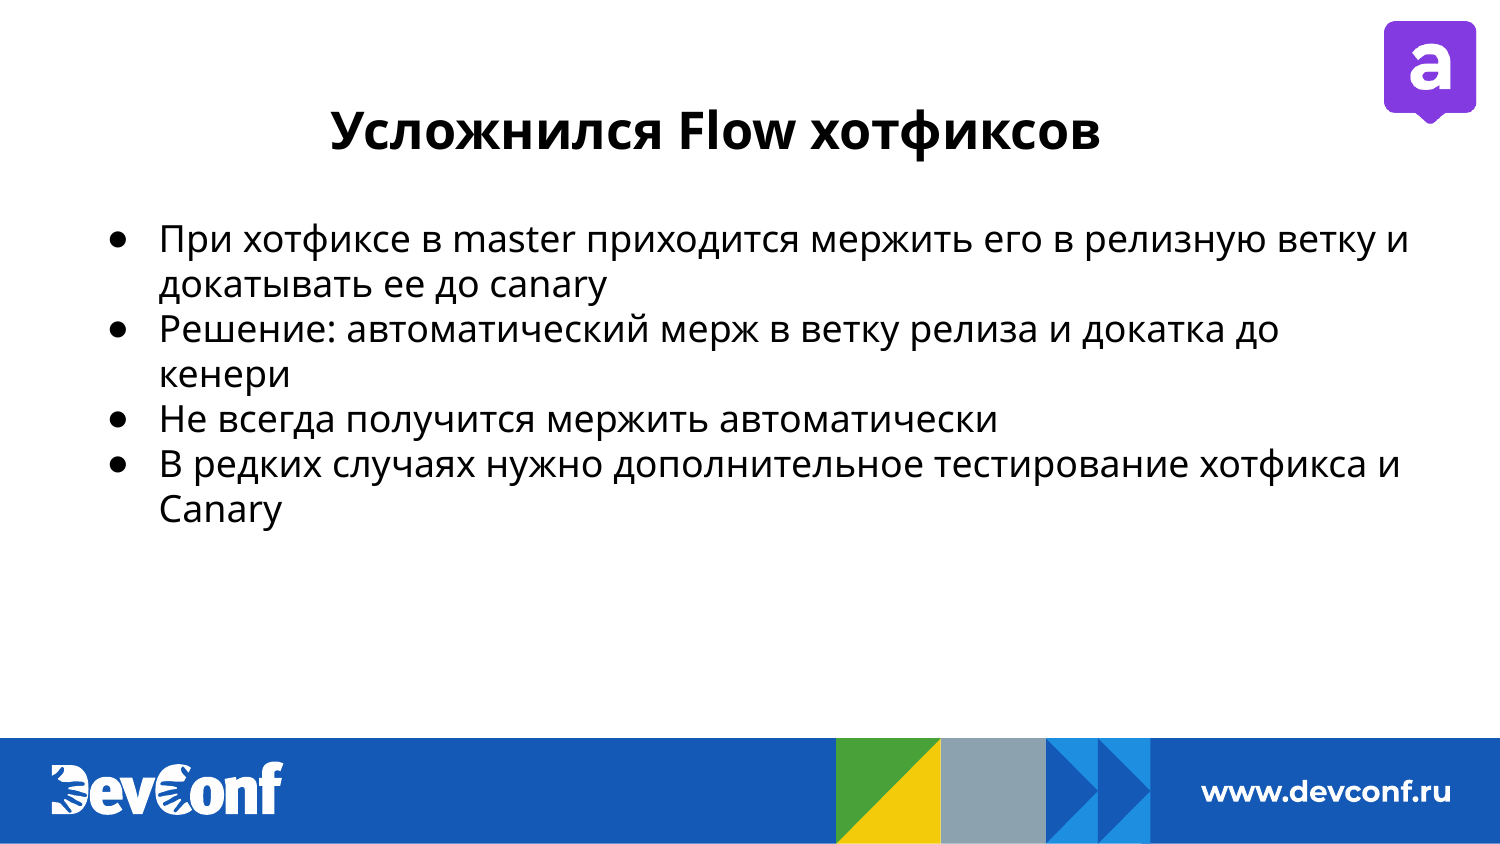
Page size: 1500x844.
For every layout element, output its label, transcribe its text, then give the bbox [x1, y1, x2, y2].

title Усложнился Flow хотфиксов [70, 58, 1363, 199]
picture [1384, 20, 1477, 124]
list При хотфиксе в master приходится мержить его в релизную ветку и докатывать ее до canary Решение: автоматический мерж в ветку релиза и докатка до кенери Не всегда получится мержить автоматически В редких случаях нужно дополнительное тестирование хотфикса и Canary [70, 207, 1430, 671]
